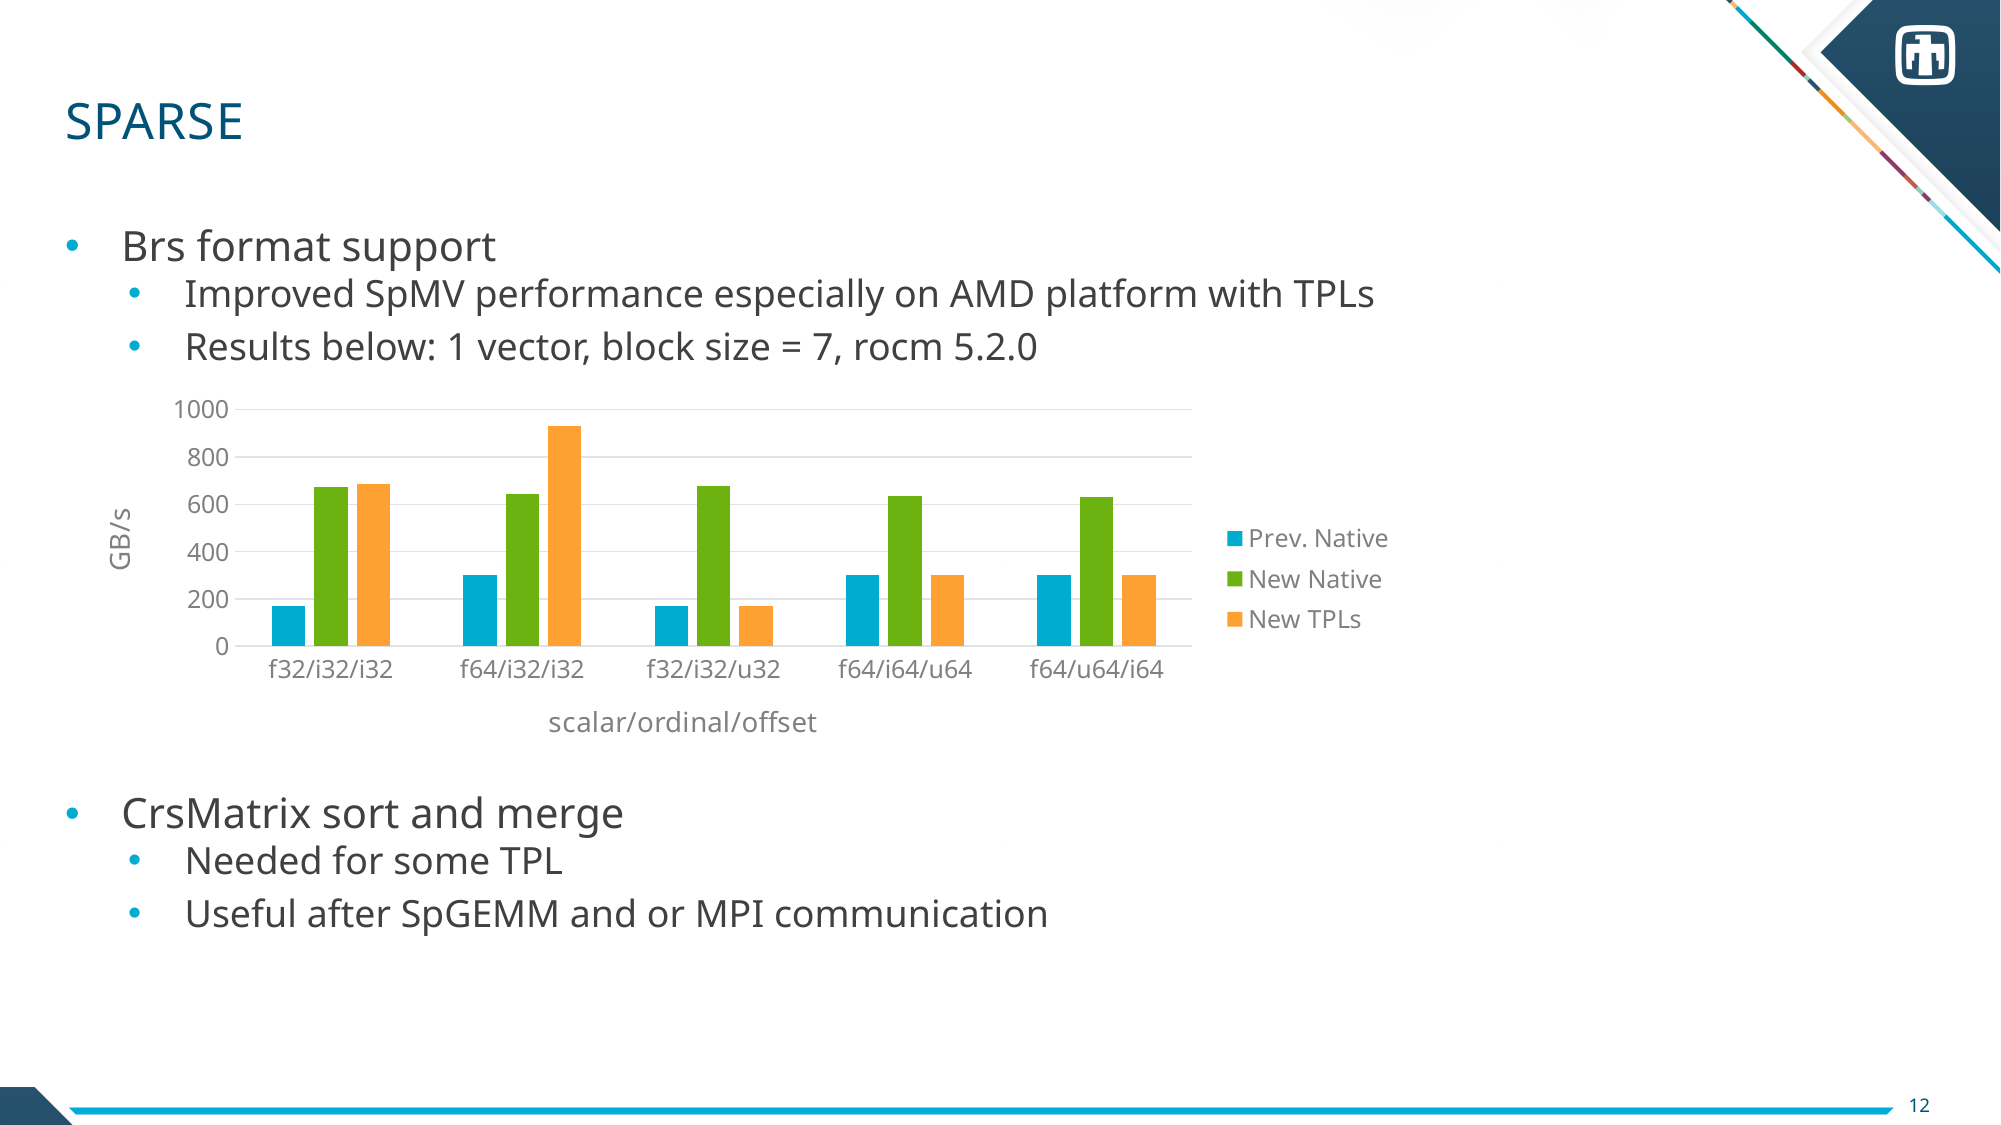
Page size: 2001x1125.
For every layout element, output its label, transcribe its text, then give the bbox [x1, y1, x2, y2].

list Brs format support Improved SpMV performance especially on AMD platform with TPLs Results below: 1 vector, block size = 7, rocm 5.2.0 CrsMatrix sort and merge Needed for some TPL Useful after SpGEMM and or MPI communication [65, 217, 1878, 988]
chart [65, 384, 1410, 774]
picture [0, 0, 2001, 1125]
slide_number 12 [1893, 1086, 1974, 1125]
title Sparse [65, 67, 1722, 180]
